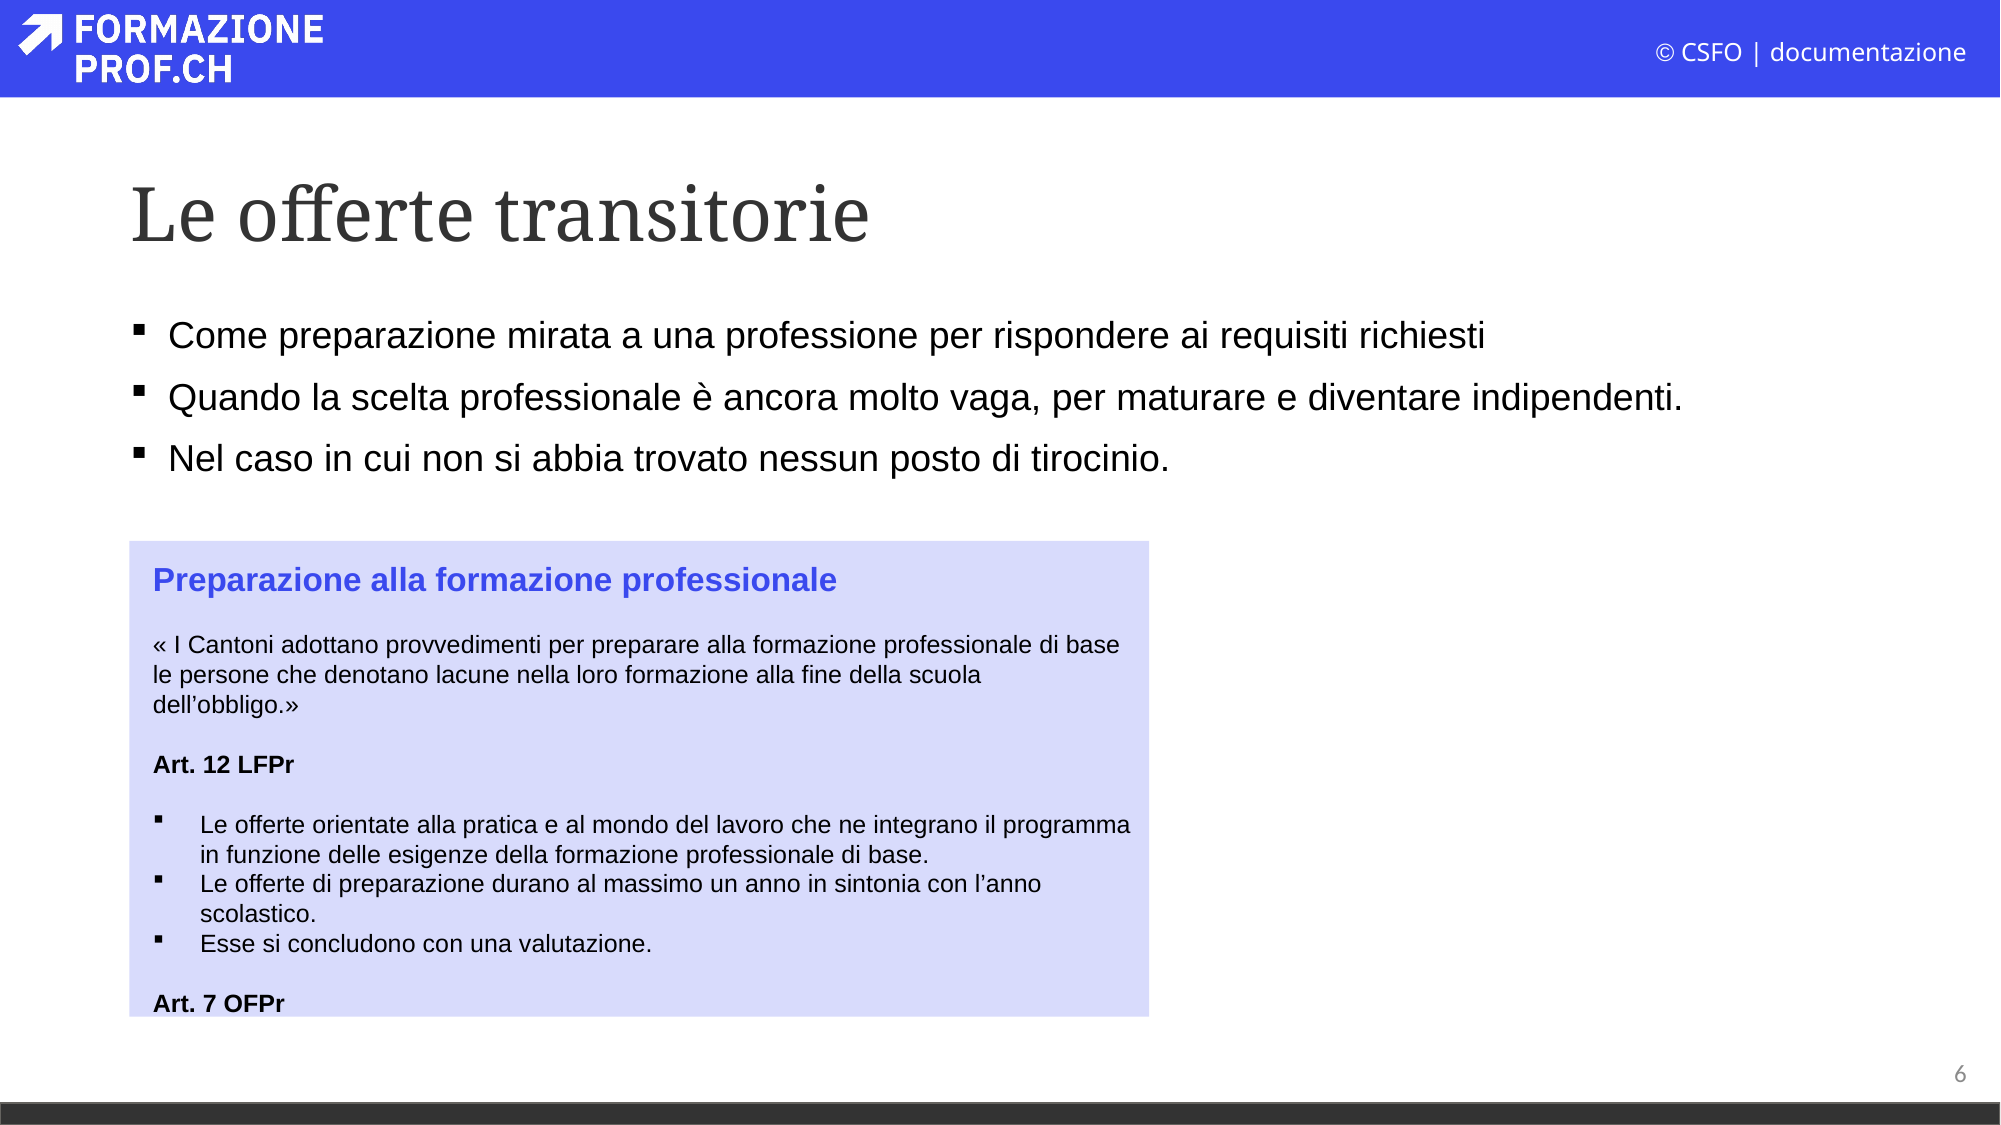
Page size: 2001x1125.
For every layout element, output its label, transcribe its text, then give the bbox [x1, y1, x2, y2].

slide_number 6 [1531, 1042, 1982, 1103]
text_box Preparazione alla formazione professionale « I Cantoni adottano provvedimenti per preparare alla formazione professionale di base le persone che denotano lacune nella loro formazione alla fine della scuola dell’obbligo.» Art. 12 LFPr Le offerte orientate alla pratica e al mondo del lavoro che ne integrano il programma in funzione delle esigenze della formazione professionale di base. Le offerte di preparazione durano al massimo un anno in sintonia con l’anno scolastico. Esse si concludono con una valutazione. Art. 7 OFPr [128, 540, 1150, 1018]
title Le offerte transitorie [115, 108, 1438, 326]
picture [18, 14, 324, 83]
list Come preparazione mirata a una professione per rispondere ai requisiti richiesti Quando la scelta professionale è ancora molto vaga, per maturare e diventare indipendenti. Nel caso in cui non si abbia trovato nessun posto di tirocinio. [115, 309, 1841, 976]
